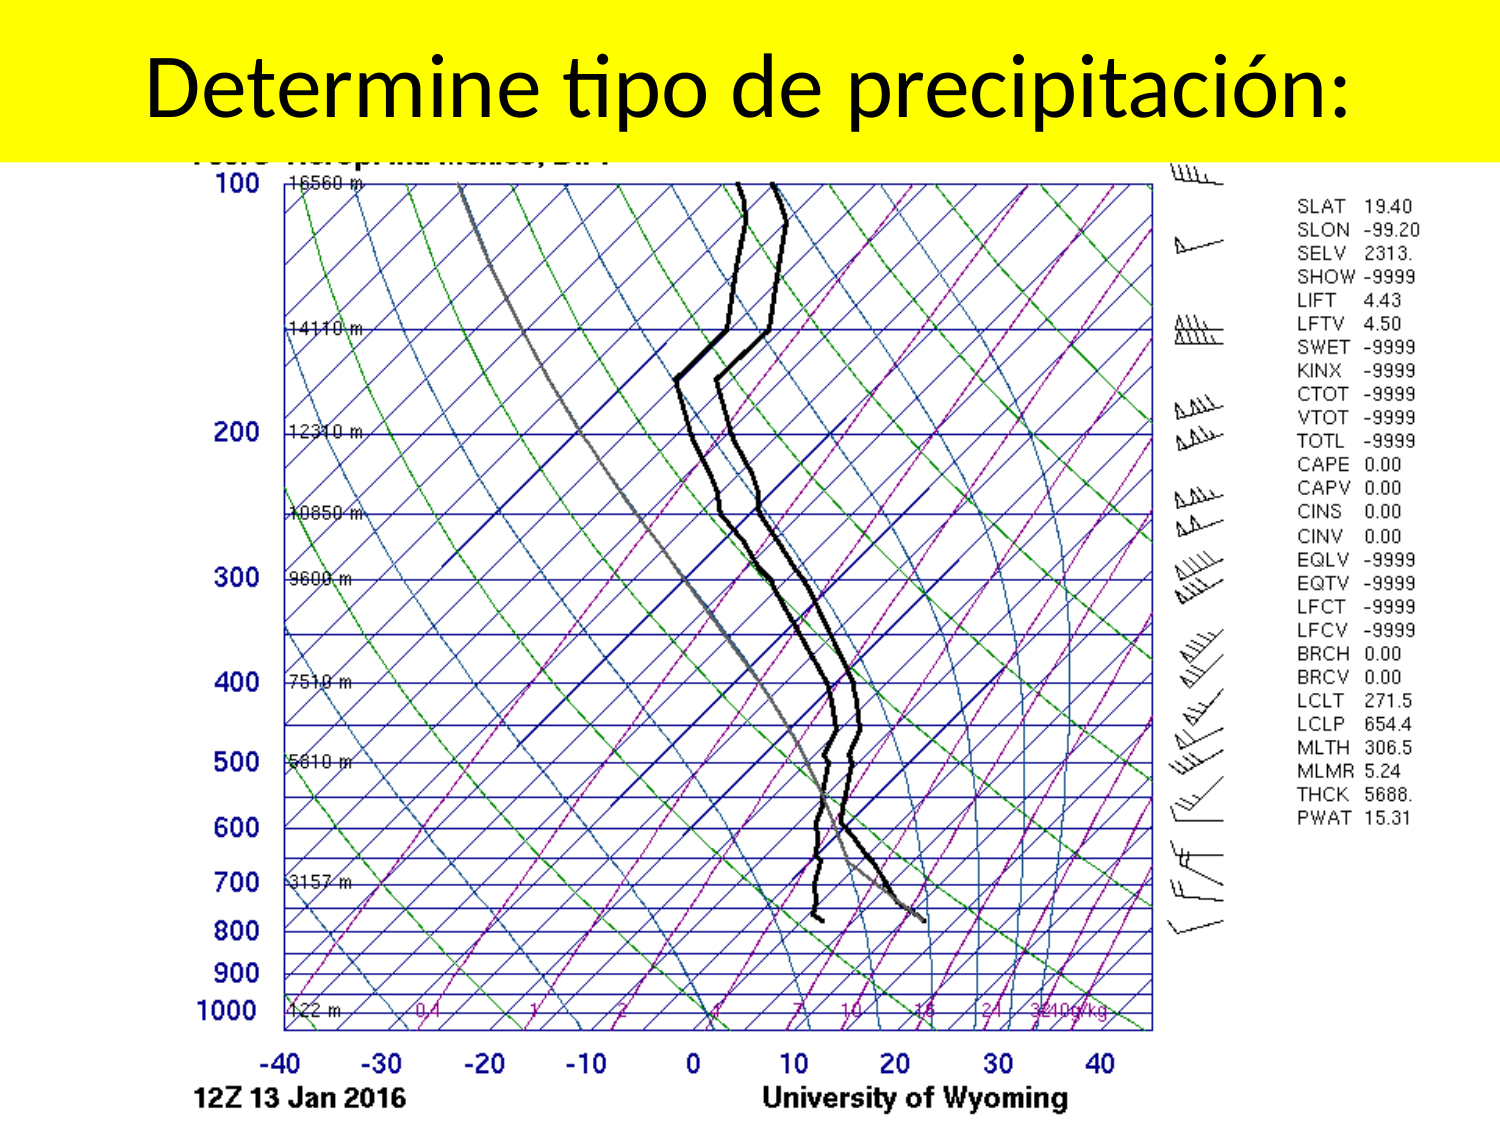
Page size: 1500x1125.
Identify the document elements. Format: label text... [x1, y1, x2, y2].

picture [187, 117, 1438, 1119]
text_box Determine tipo de precipitación: [0, 0, 1500, 163]
